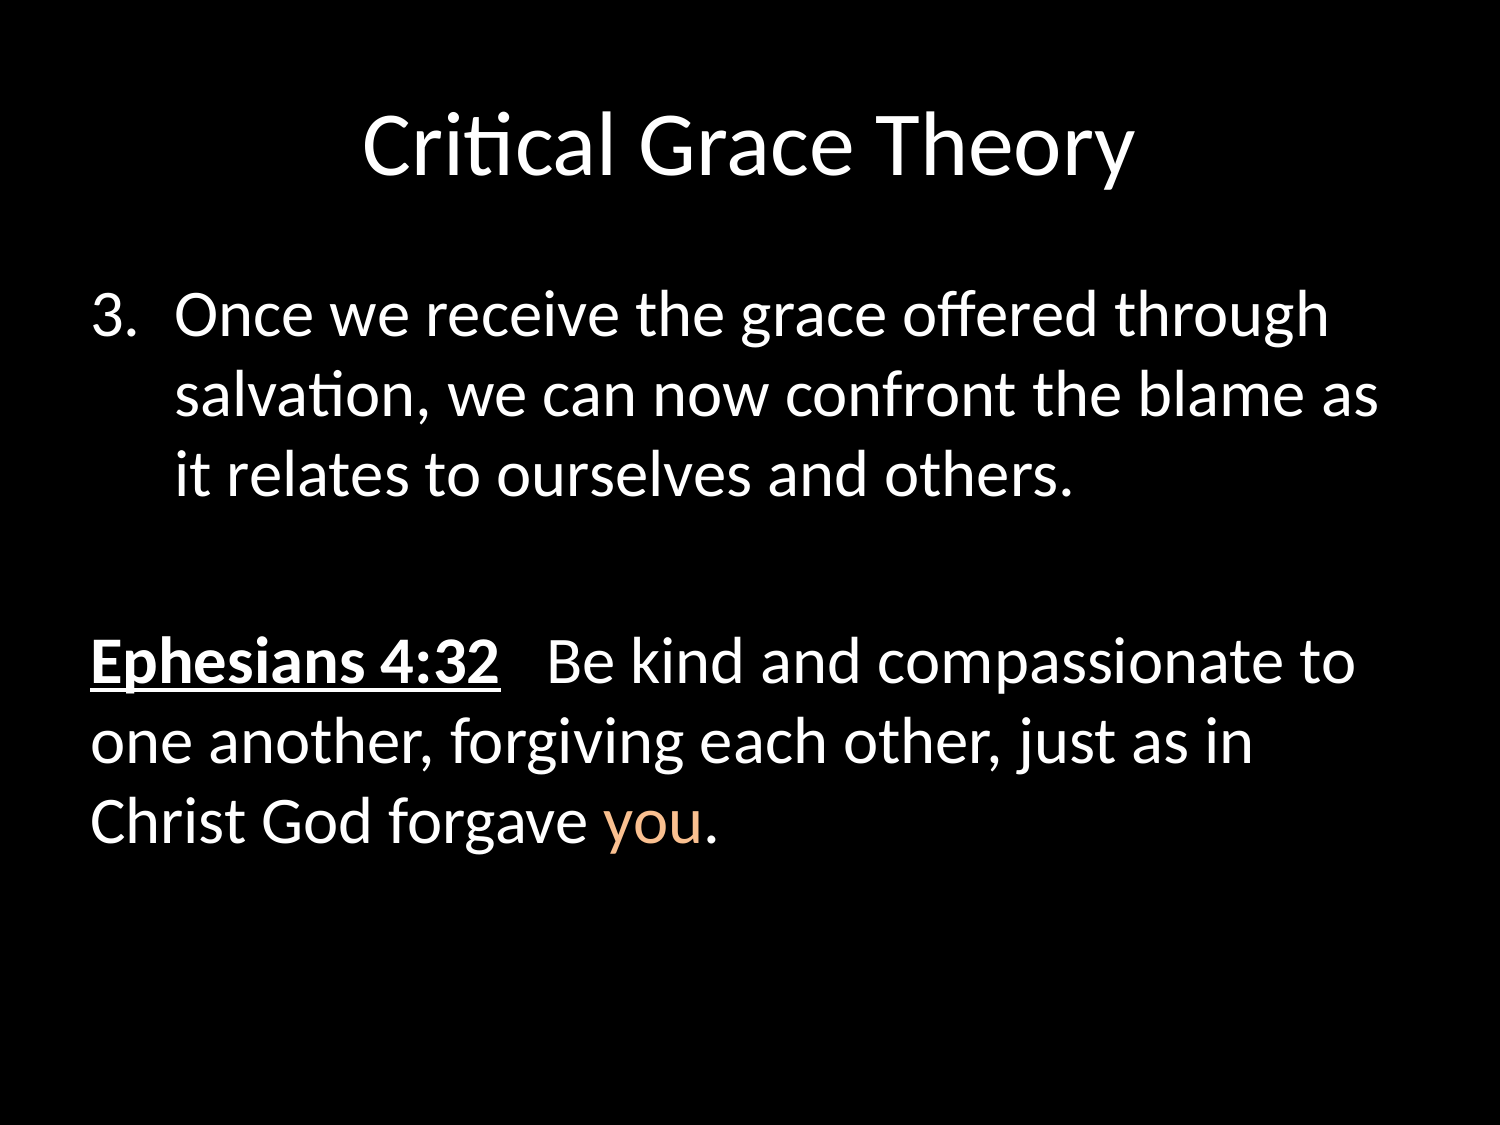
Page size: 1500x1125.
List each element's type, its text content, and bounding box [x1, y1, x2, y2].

list Once we receive the grace offered through salvation, we can now confront the blame as it relates to ourselves and others. Ephesians 4:32 Be kind and compassionate to one another, forgiving each other, just as in Christ God forgave you. [75, 262, 1425, 1005]
title Critical Grace Theory [75, 45, 1425, 233]
